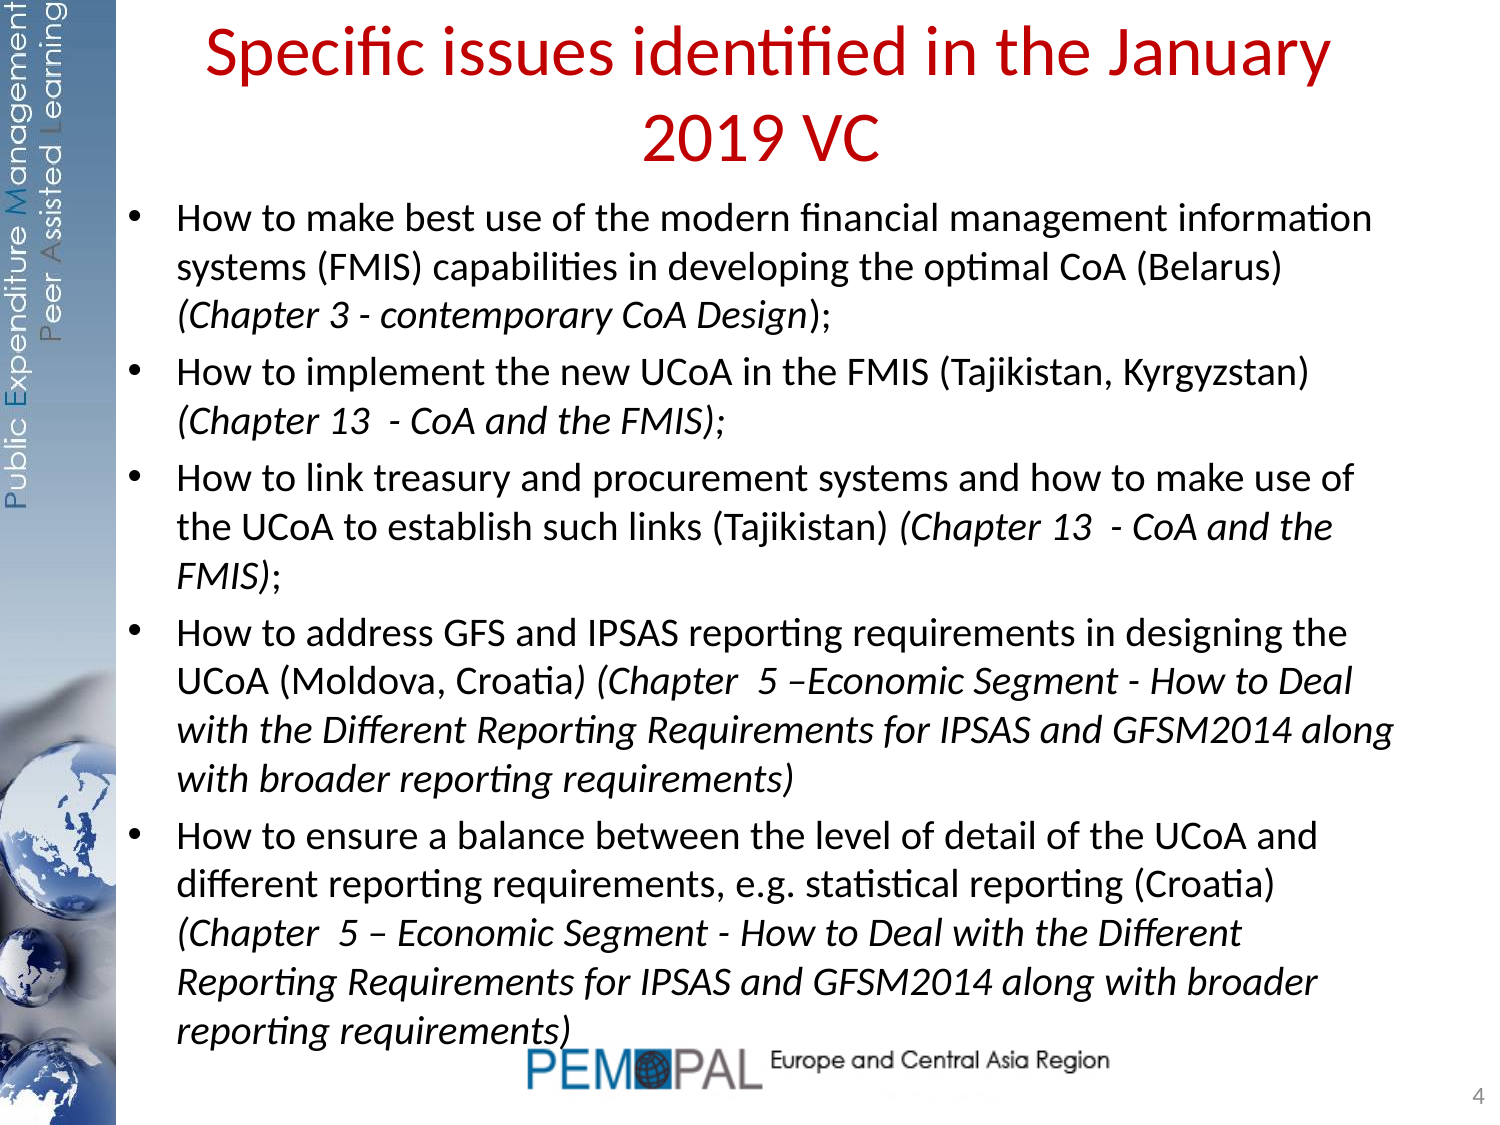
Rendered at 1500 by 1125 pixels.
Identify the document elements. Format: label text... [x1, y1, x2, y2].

picture [0, 0, 116, 1125]
slide_number 4 [1312, 1069, 1500, 1120]
title Specific issues identified in the January 2019 VC [112, 0, 1425, 183]
list How to make best use of the modern financial management information systems (FMIS) capabilities in developing the optimal CoA (Belarus) (Chapter 3 - contemporary CoA Design); How to implement the new UCoA in the FMIS (Tajikistan, Kyrgyzstan) (Chapter 13 - CoA and the FMIS); How to link treasury and procurement systems and how to make use of the UCoA to establish such links (Tajikistan) (Chapter 13 - CoA and the FMIS); How to address GFS and IPSAS reporting requirements in designing the UCoA (Moldova, Croatia) (Chapter 5 –Economic Segment - How to Deal with the Different Reporting Requirements for IPSAS and GFSM2014 along with broader reporting requirements) How to ensure a balance between the level of detail of the UCoA and different reporting requirements, e.g. statistical reporting (Croatia) (Chapter 5 – Economic Segment - How to Deal with the Different Reporting Requirements for IPSAS and GFSM2014 along with broader reporting requirements) [112, 183, 1425, 1070]
picture [525, 1070, 1113, 1100]
